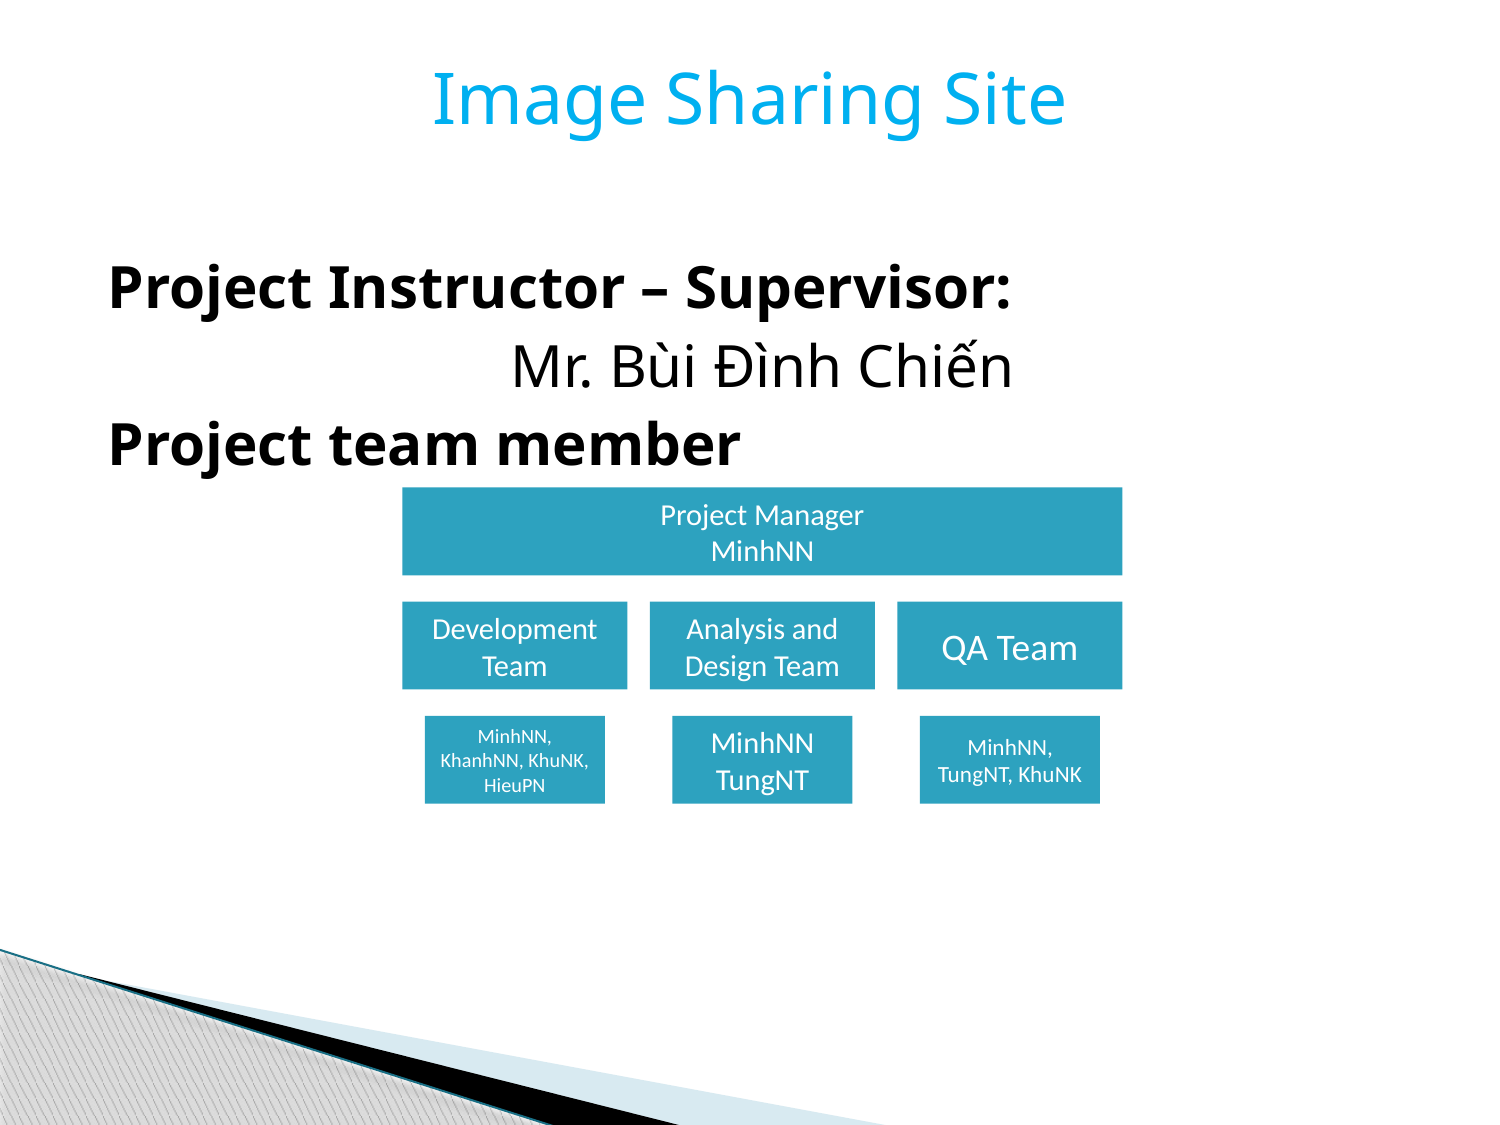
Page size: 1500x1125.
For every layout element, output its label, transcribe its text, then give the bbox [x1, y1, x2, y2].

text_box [312, 487, 1213, 1033]
list Project Instructor – Supervisor: Mr. Bùi Đình Chiến Project team member [75, 243, 1425, 986]
title Image Sharing Site [75, 45, 1425, 233]
